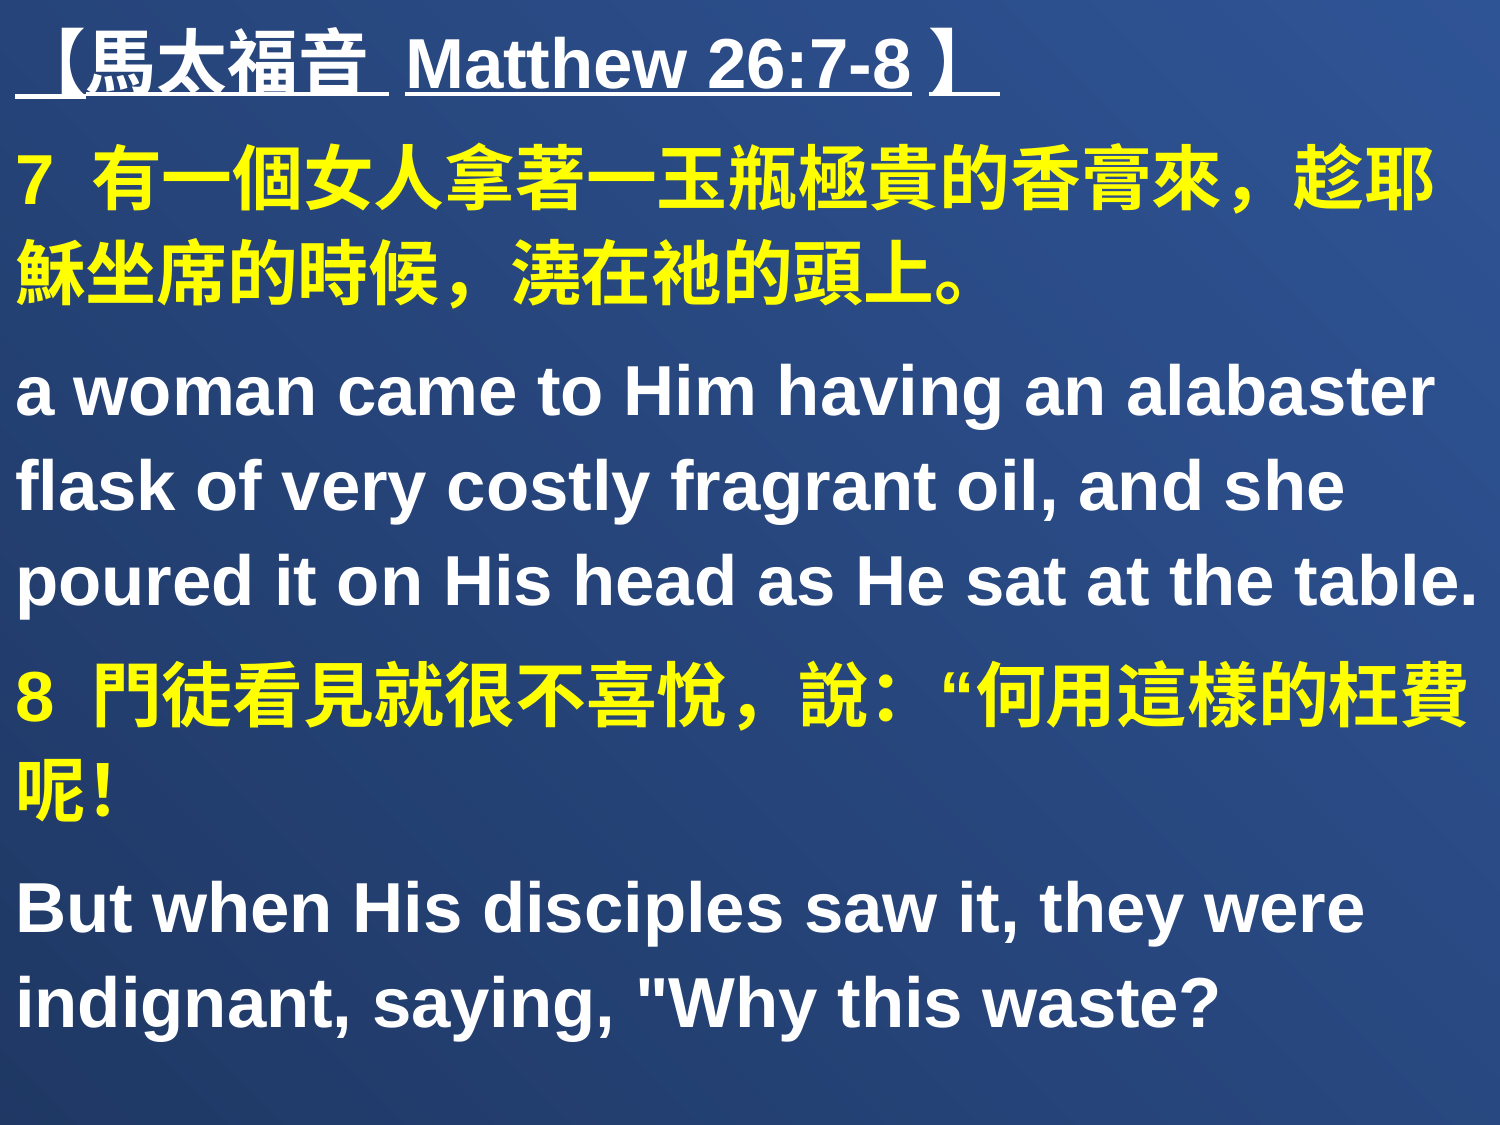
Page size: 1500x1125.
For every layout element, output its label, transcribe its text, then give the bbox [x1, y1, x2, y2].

subtitle 【馬太福音 Matthew 26:7-8】 7 有一個女人拿著一玉瓶極貴的香膏來，趁耶穌坐席的時候，澆在祂的頭上。 a woman came to Him having an alabaster flask of very costly fragrant oil, and she poured it on His head as He sat at the table. 8 門徒看見就很不喜悅，說：“何用這樣的枉費呢！ But when His disciples saw it, they were indignant, saying, "Why this waste? [0, 0, 1500, 1125]
